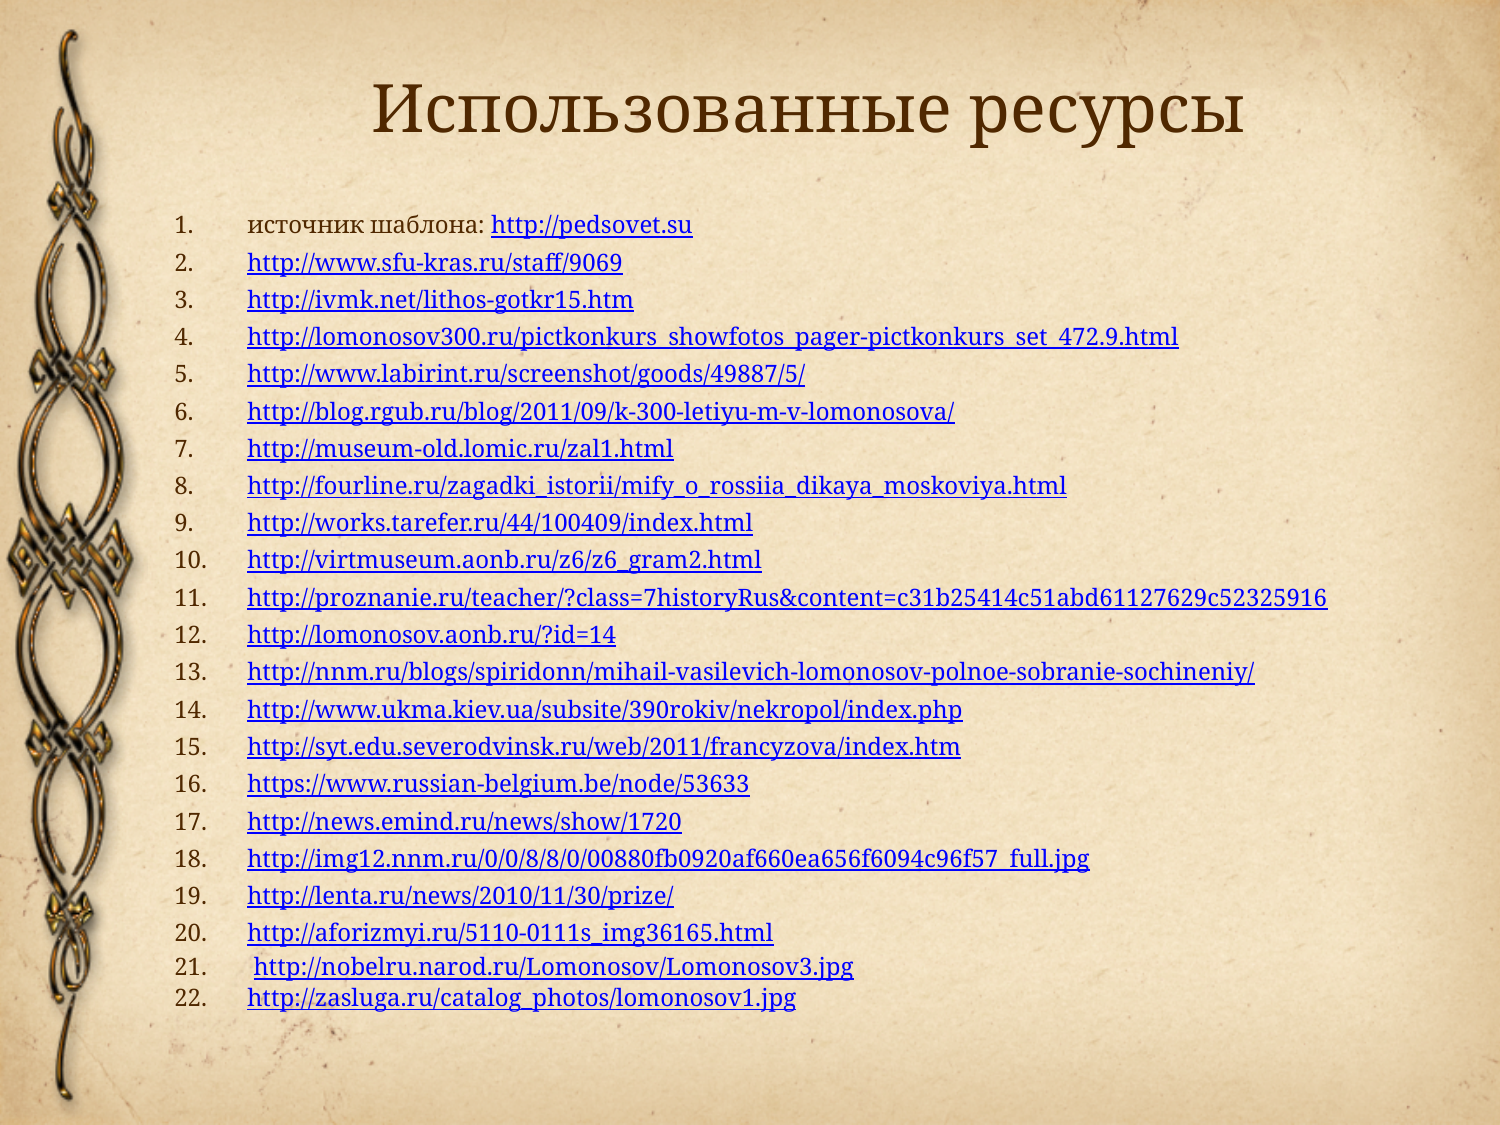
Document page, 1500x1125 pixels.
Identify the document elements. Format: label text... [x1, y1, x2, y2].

title Использованные ресурсы [159, 44, 1459, 167]
list источник шаблона: http://pedsovet.su http://www.sfu-kras.ru/staff/9069 http://ivmk.net/lithos-gotkr15.htm http://lomonosov300.ru/pictkonkurs_showfotos_pager-pictkonkurs_set_472.9.html http://www.labirint.ru/screenshot/goods/49887/5/ http://blog.rgub.ru/blog/2011/09/k-300-letiyu-m-v-lomonosova/ http://museum-old.lomic.ru/zal1.html http://fourline.ru/zagadki_istorii/mify_o_rossiia_dikaya_moskoviya.html http://works.tarefer.ru/44/100409/index.html http://virtmuseum.aonb.ru/z6/z6_gram2.html http://proznanie.ru/teacher/?class=7historyRus&content=c31b25414c51abd61127629c52325916 http://lomonosov.aonb.ru/?id=14 http://nnm.ru/blogs/spiridonn/mihail-vasilevich-lomonosov-polnoe-sobranie-sochineniy/ http://www.ukma.kiev.ua/subsite/390rokiv/nekropol/index.php http://syt.edu.severodvinsk.ru/web/2011/francyzova/index.htm https://www.russian-belgium.be/node/53633 http://news.emind.ru/news/show/1720 http://img12.nnm.ru/0/0/8/8/0/00880fb0920af660ea656f6094c96f57_full.jpg http://lenta.ru/news/2010/11/30/prize/ http://aforizmyi.ru/5110-0111s_img36165.html http://nobelru.narod.ru/Lomonosov/Lomonosov3.jpg http://zasluga.ru/catalog_photos/lomonosov1.jpg [159, 202, 1459, 1042]
picture [0, 0, 148, 1125]
